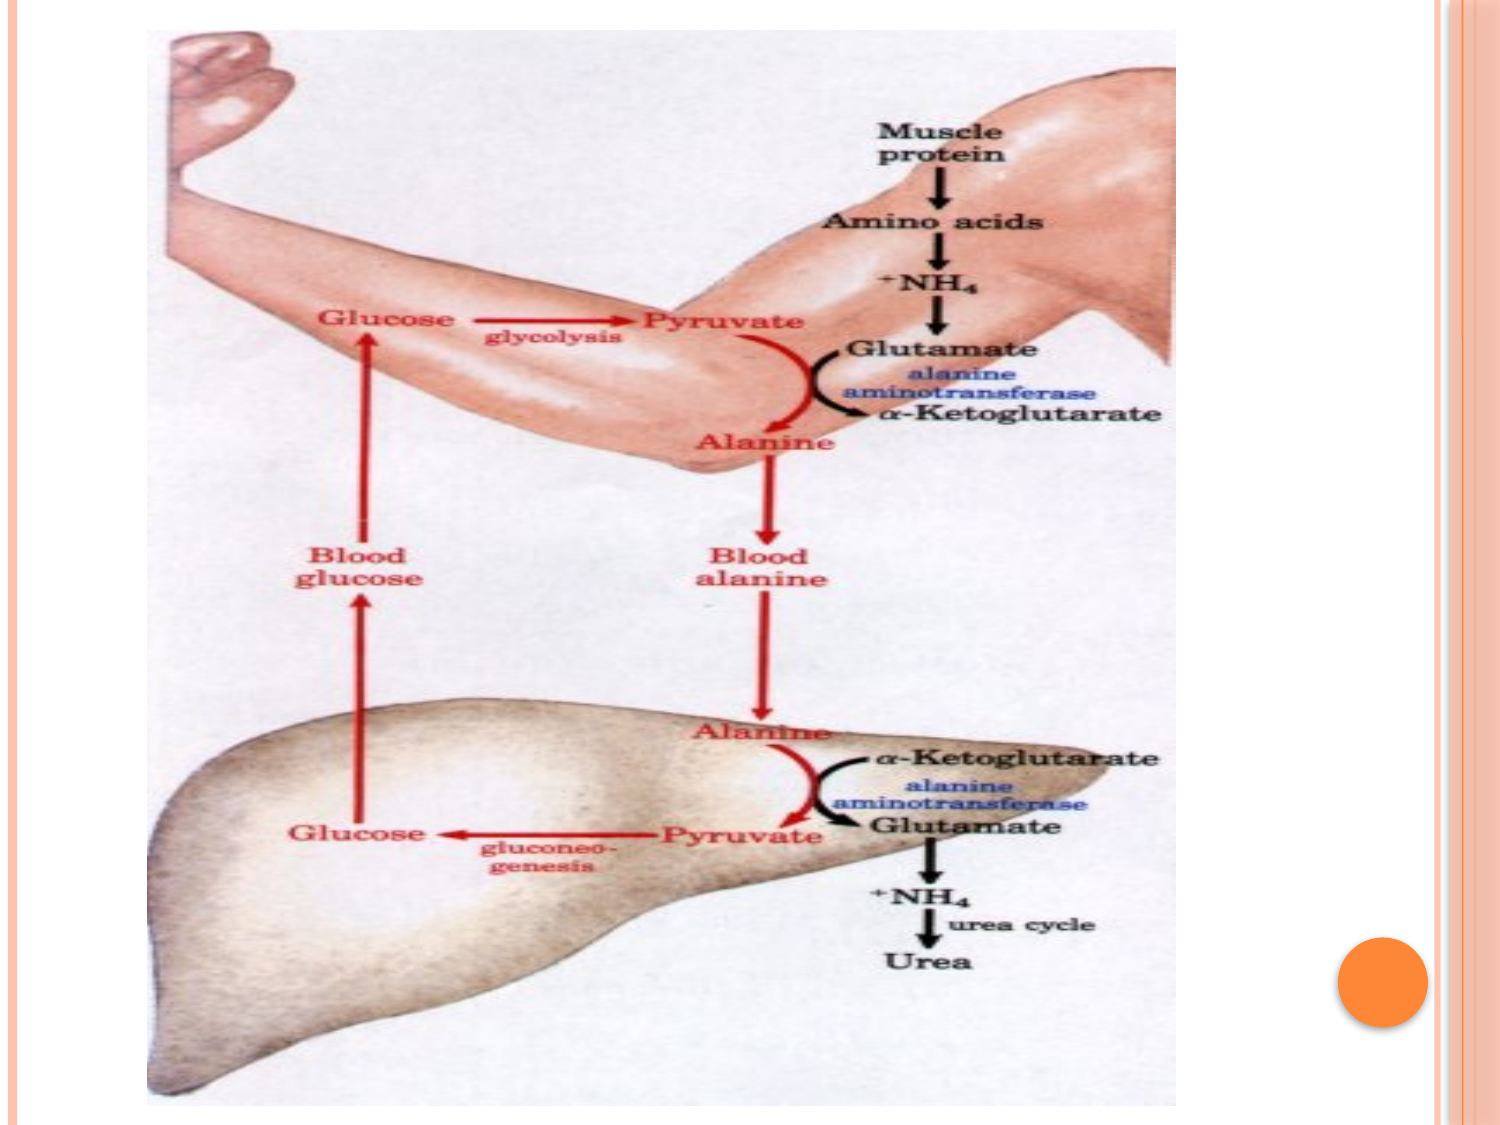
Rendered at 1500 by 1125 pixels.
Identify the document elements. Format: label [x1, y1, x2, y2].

picture [146, 30, 1176, 1107]
